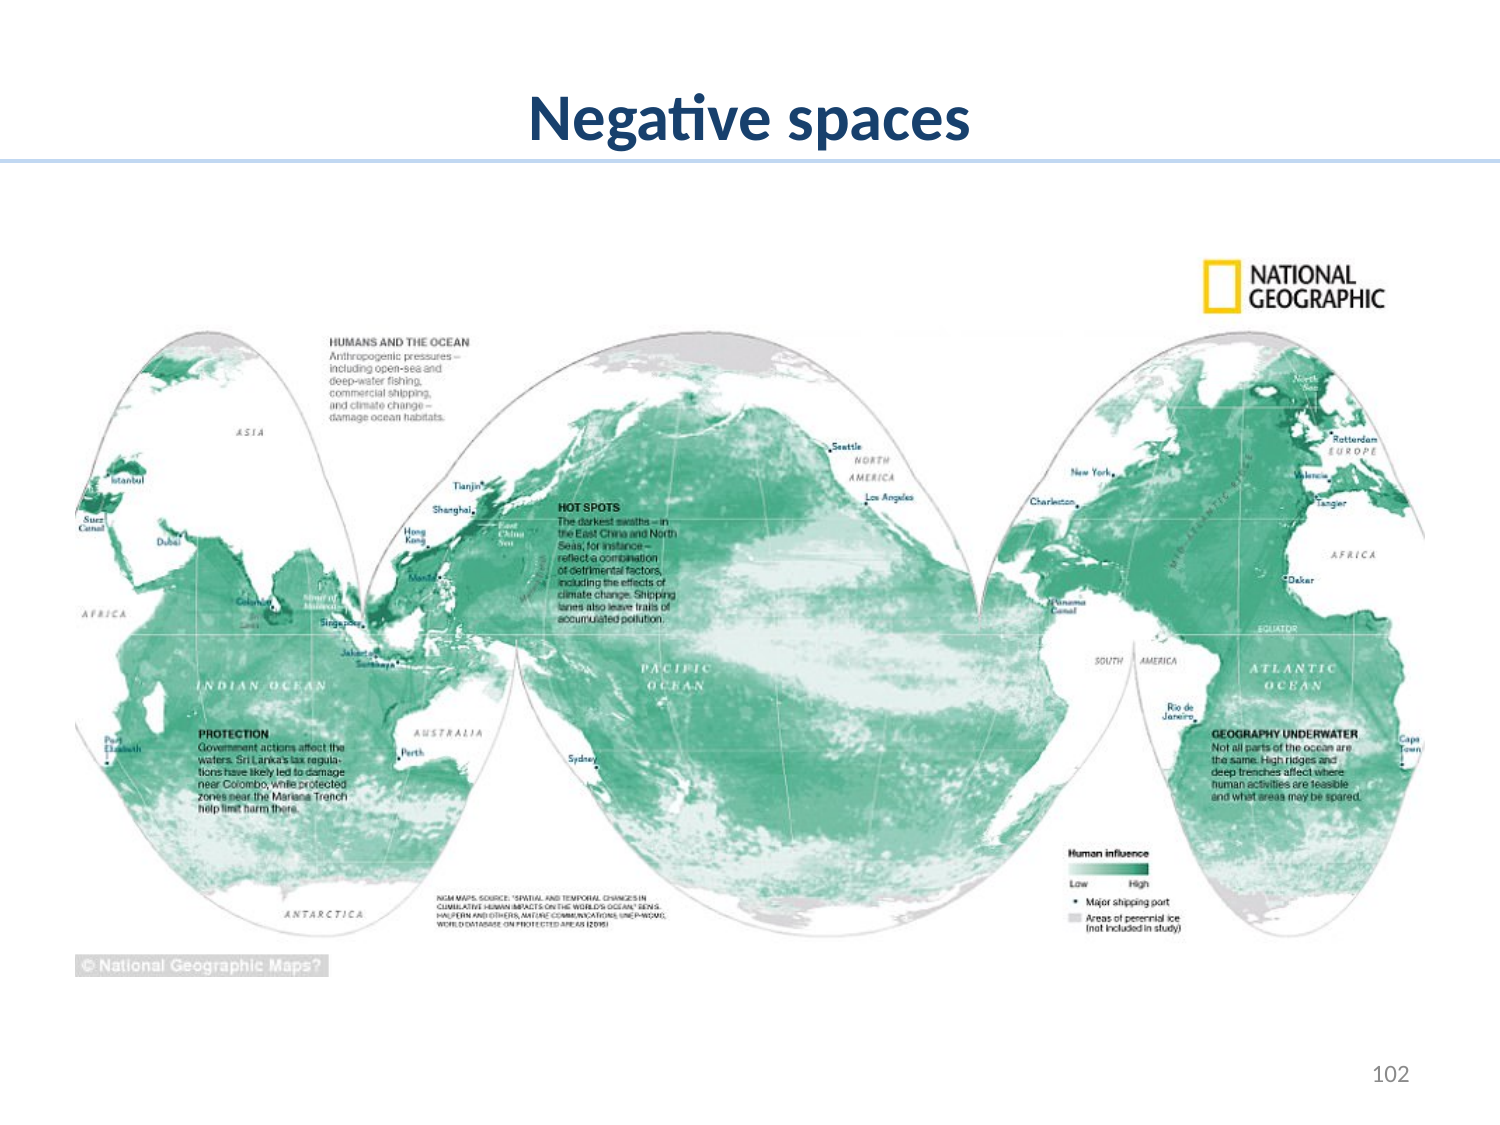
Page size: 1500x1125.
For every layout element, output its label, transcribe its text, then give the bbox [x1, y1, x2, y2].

title Negative spaces [75, 45, 1425, 161]
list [74, 235, 1426, 978]
slide_number 102 [1074, 1042, 1425, 1103]
